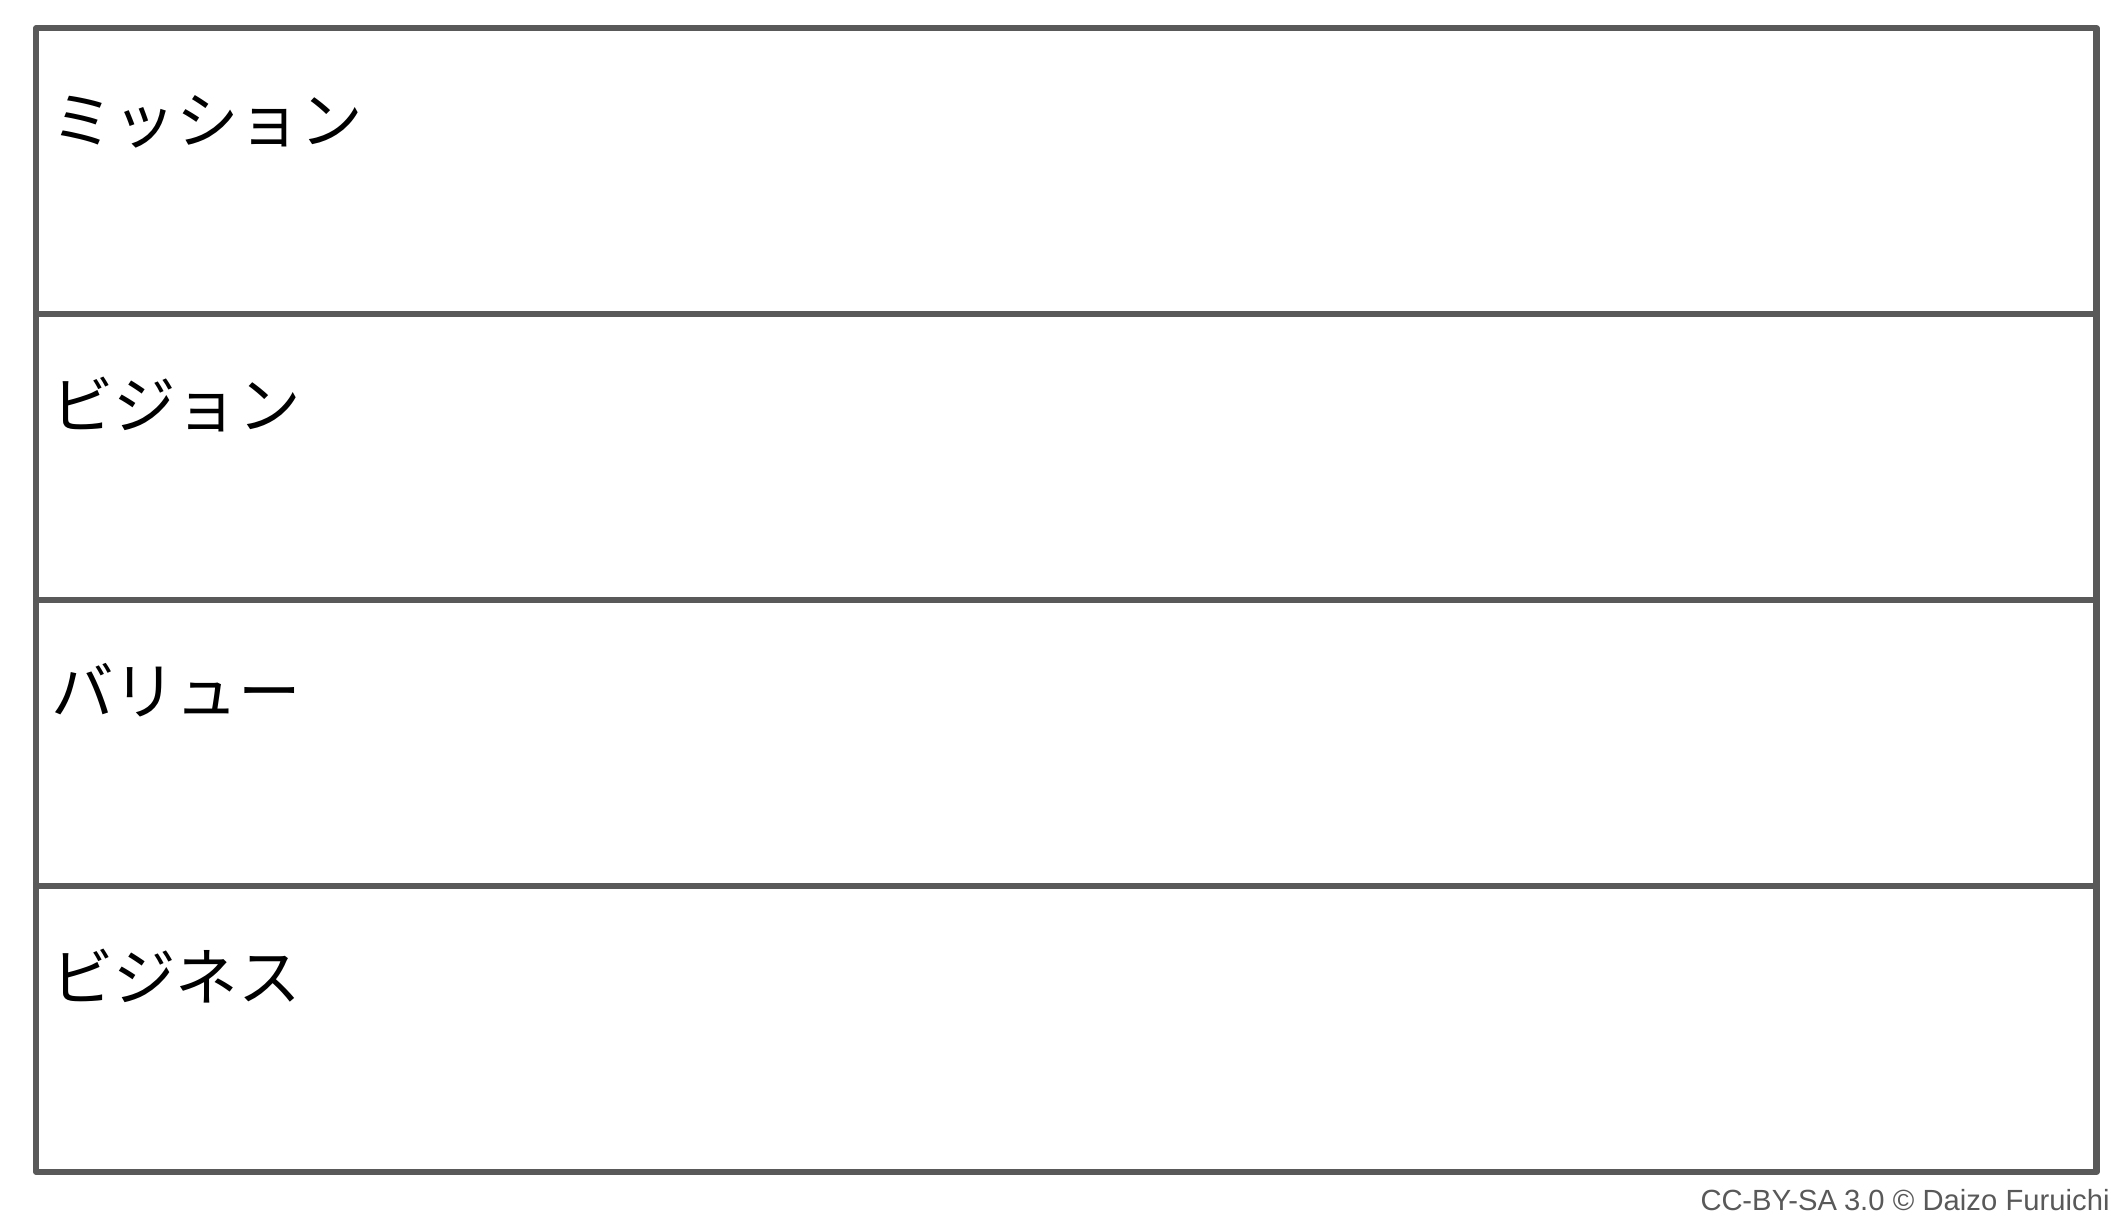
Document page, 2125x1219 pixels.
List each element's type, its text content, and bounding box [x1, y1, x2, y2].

text_box ビジョン [36, 314, 2097, 600]
text_box ビジネス [36, 885, 2097, 1172]
text_box バリュー [36, 600, 2097, 885]
text_box ミッション [36, 28, 2097, 314]
